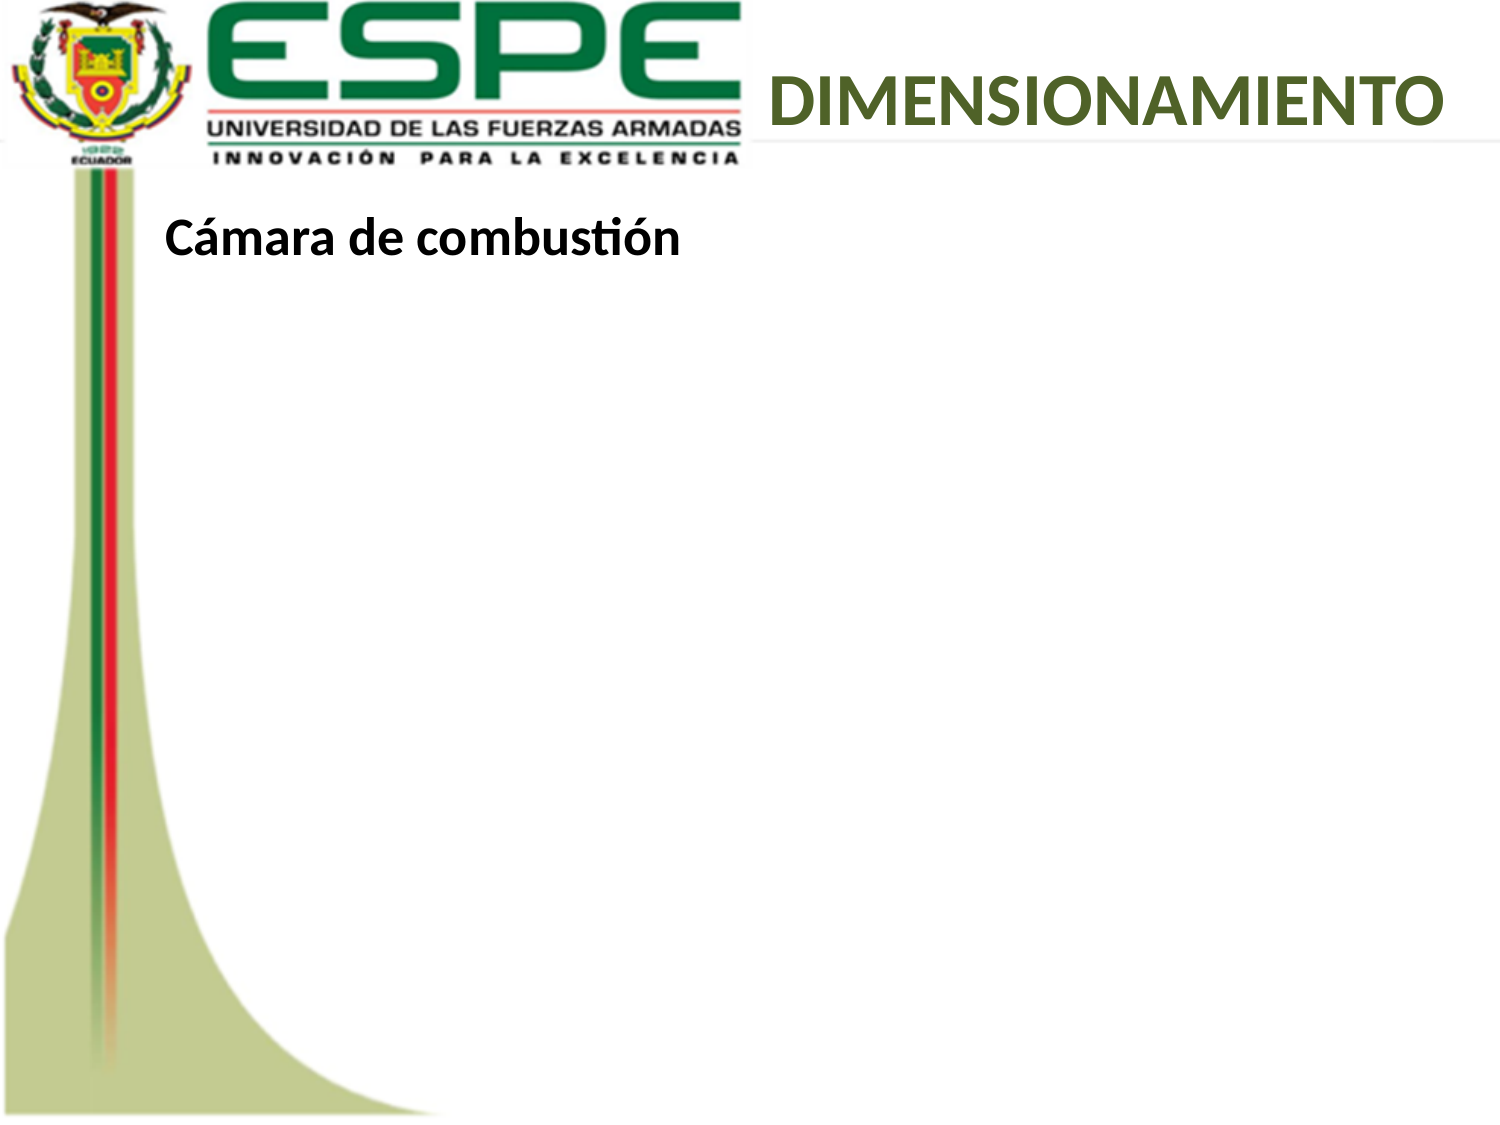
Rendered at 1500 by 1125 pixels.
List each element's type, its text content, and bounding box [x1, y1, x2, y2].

picture [0, 0, 1500, 1125]
text_box DIMENSIONAMIENTO [714, 42, 1500, 194]
